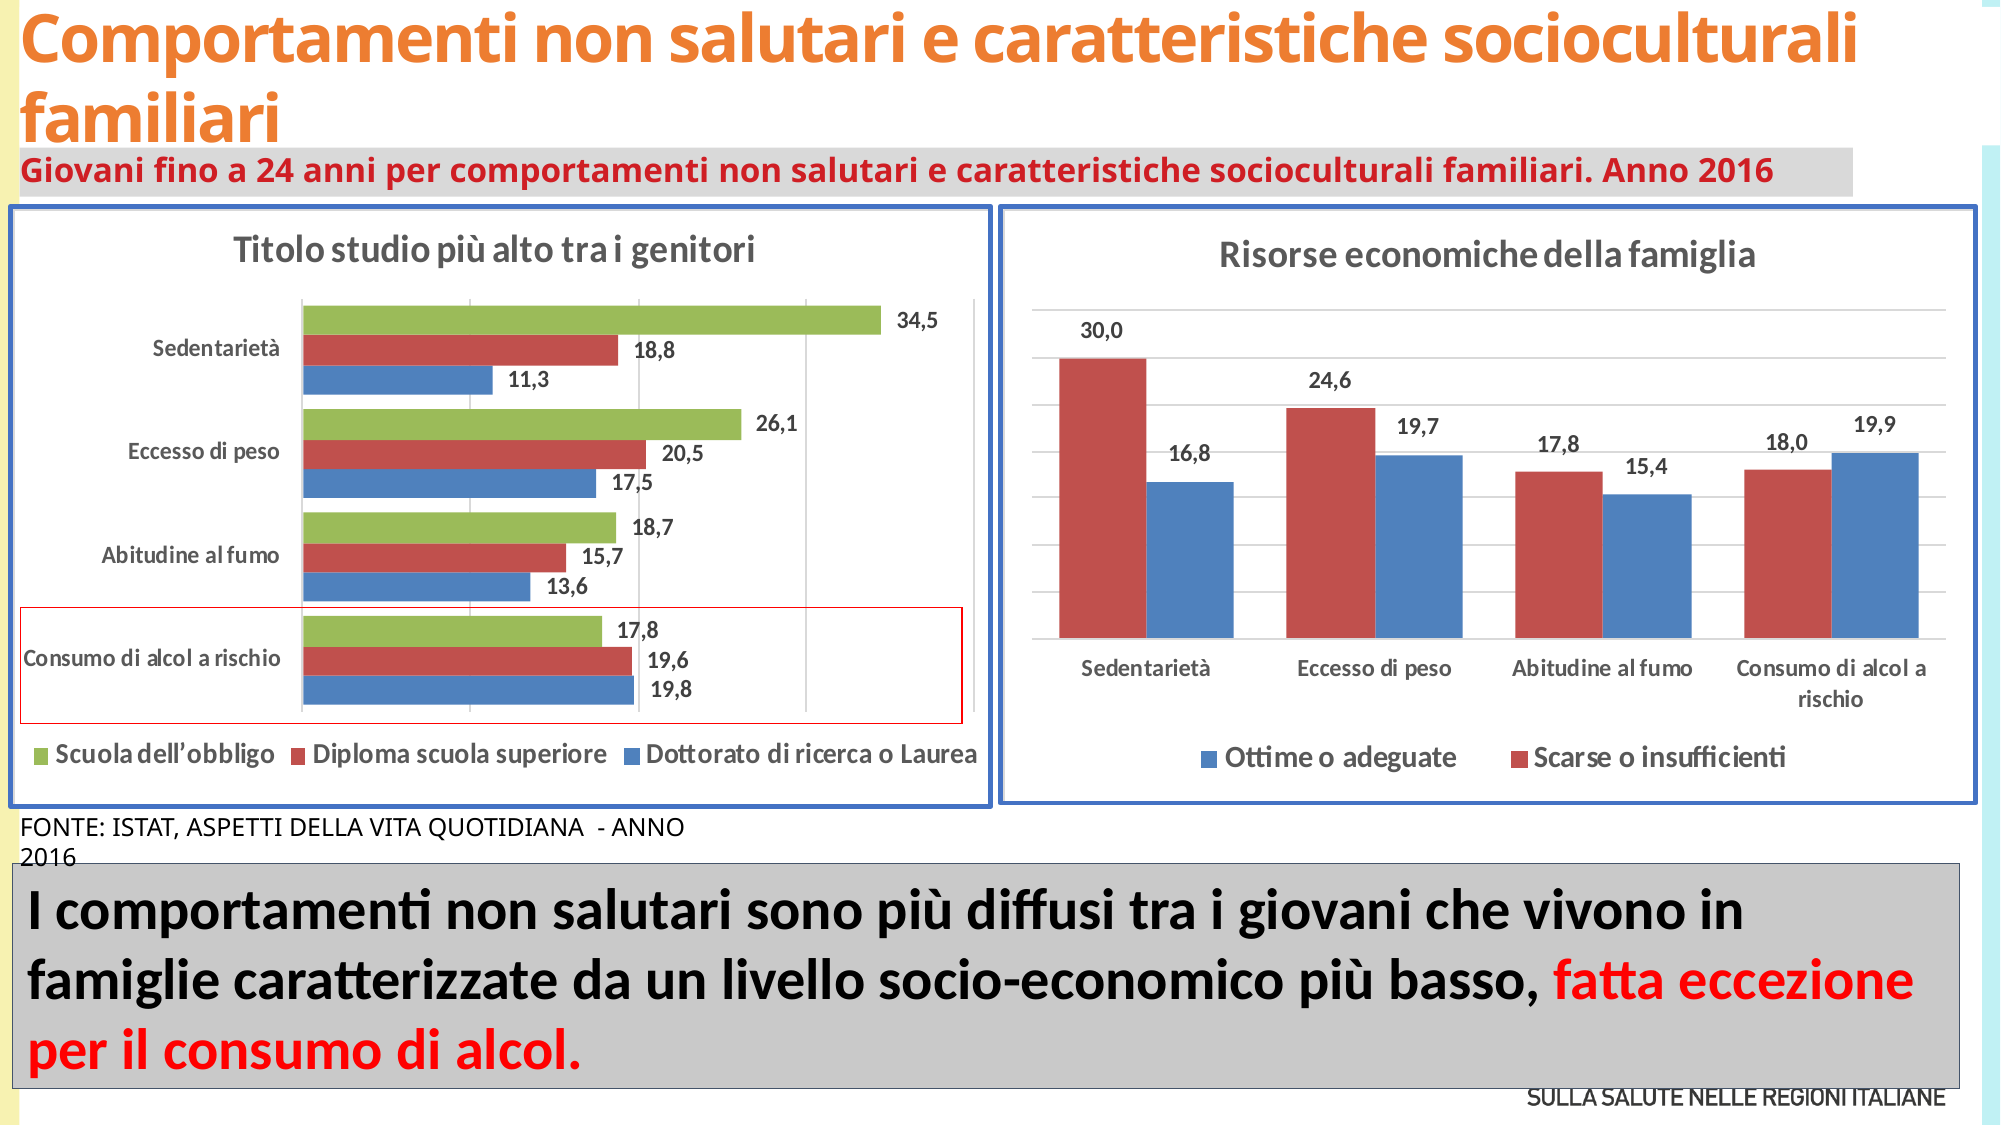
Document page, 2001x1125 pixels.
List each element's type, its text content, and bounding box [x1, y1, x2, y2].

picture [12, 208, 989, 804]
picture [1521, 1089, 1947, 1111]
text_box Fonte: Istat, aspetti della vita quotidiana - Anno 2016 [19, 809, 716, 879]
picture [1002, 208, 1974, 801]
text_box Comportamenti non salutari e caratteristiche socioculturali familiari [19, 6, 2000, 146]
text_box I comportamenti non salutari sono più diffusi tra i giovani che vivono in famiglie caratterizzate da un livello socio-economico più basso, fatta eccezione per il consumo di alcol. [12, 863, 1960, 1089]
text_box Giovani fino a 24 anni per comportamenti non salutari e caratteristiche socioculturali familiari. Anno 2016 [19, 147, 1853, 197]
